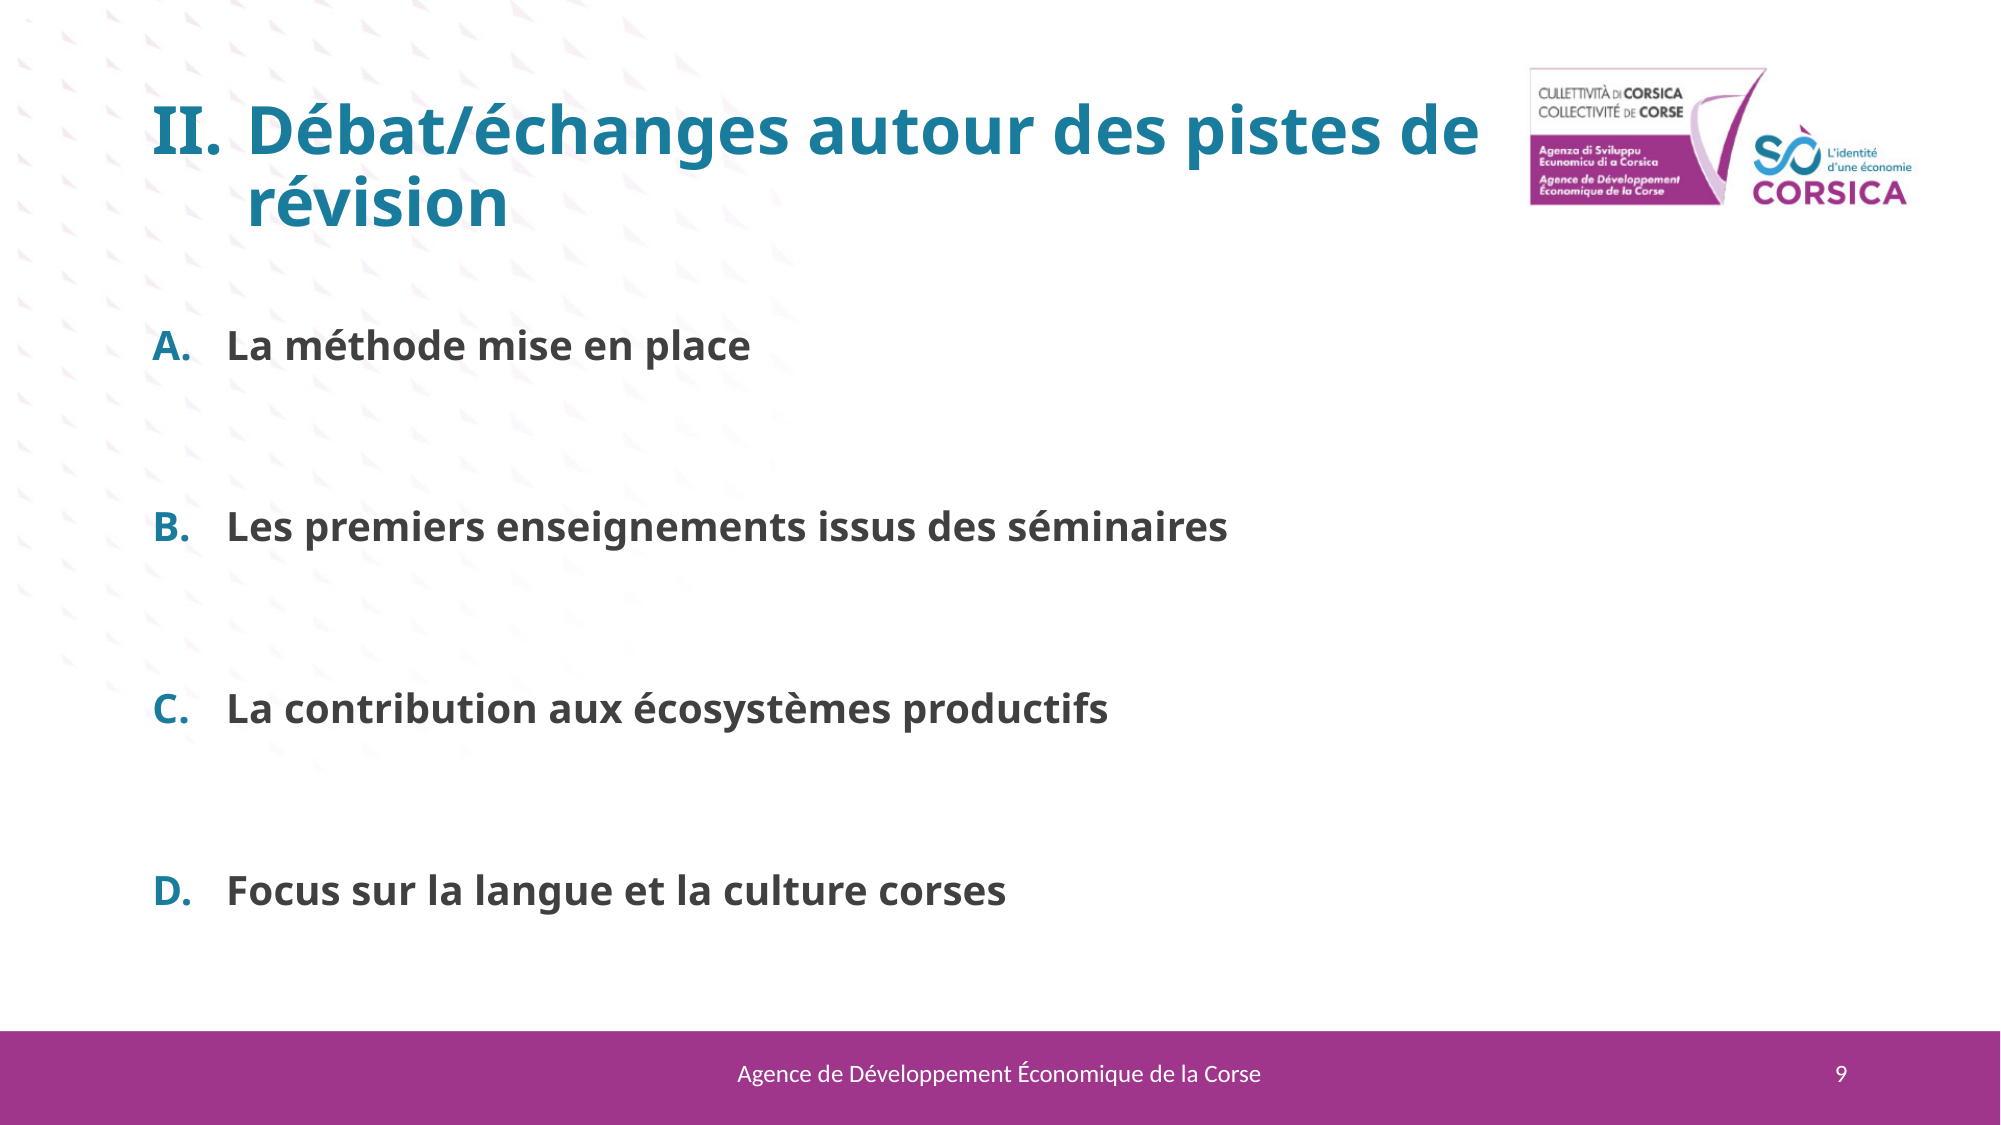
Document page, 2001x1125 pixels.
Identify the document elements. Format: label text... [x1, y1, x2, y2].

title Débat/échanges autour des pistes de révision [137, 59, 1515, 252]
slide_number 9 [1412, 1042, 1863, 1103]
list La méthode mise en place Les premiers enseignements issus des séminaires La contribution aux écosystèmes productifs Focus sur la langue et la culture corses [137, 252, 1863, 924]
picture [0, 0, 2001, 1125]
footer Agence de Développement Économique de la Corse [662, 1042, 1338, 1103]
